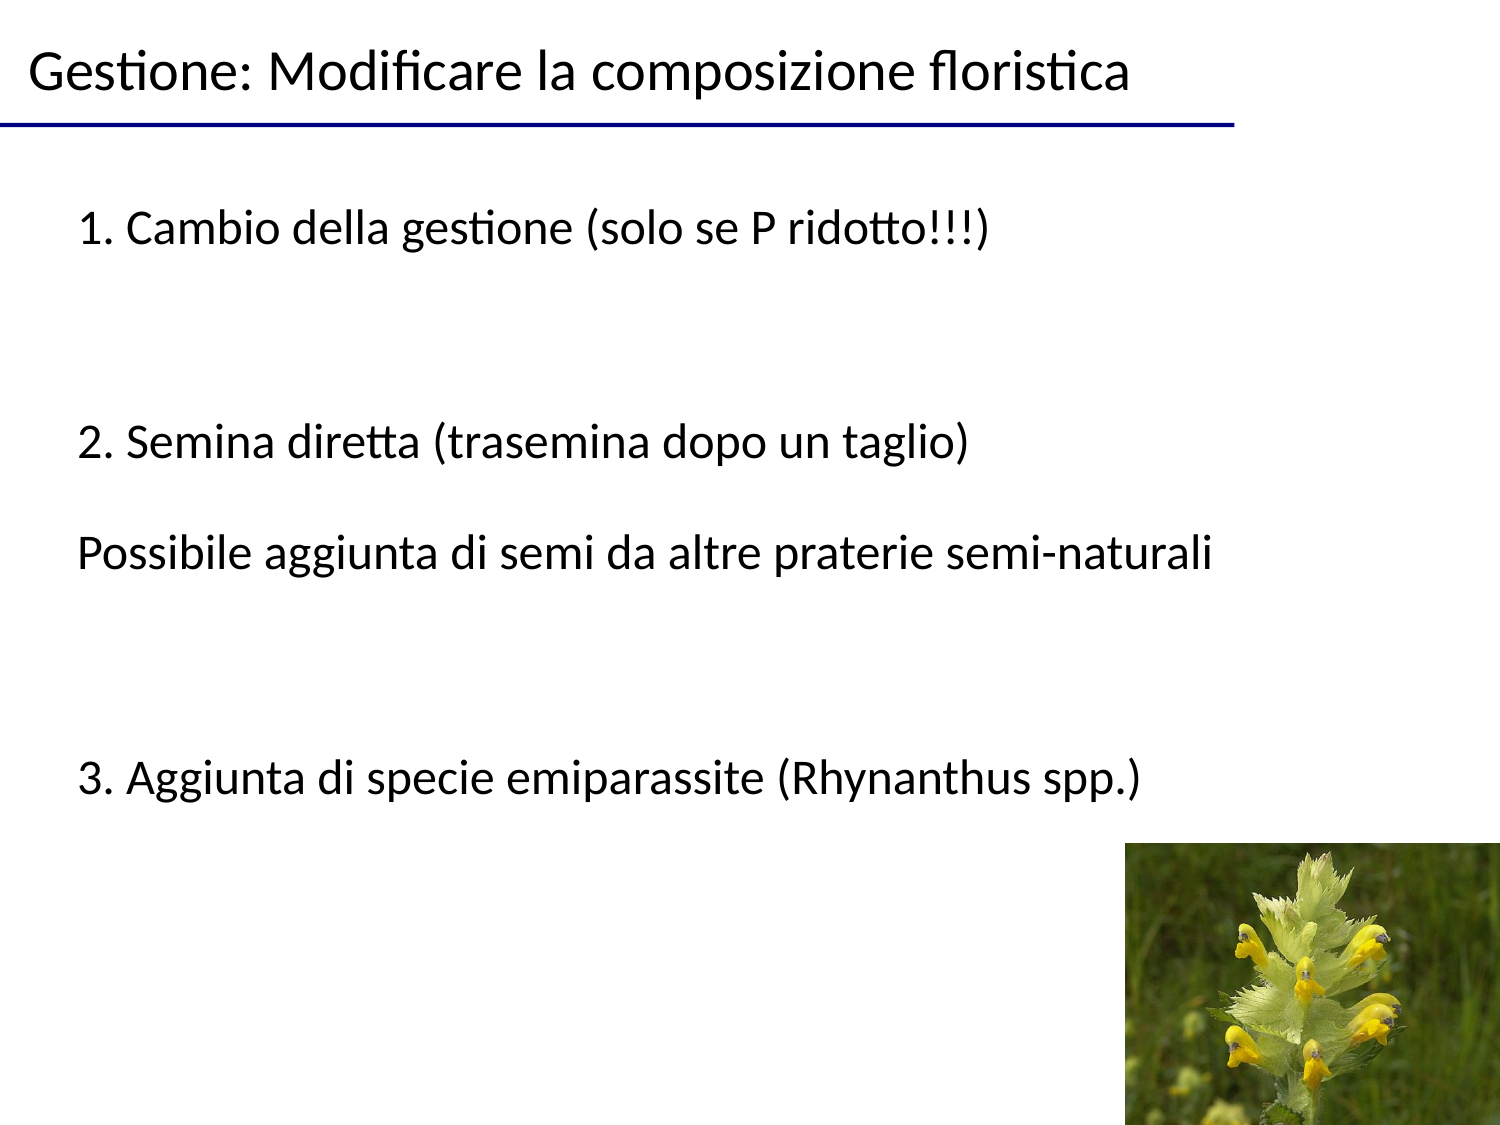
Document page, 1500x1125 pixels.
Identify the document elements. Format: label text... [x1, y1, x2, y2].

text_box 1. Cambio della gestione (solo se P ridotto!!!) [62, 187, 1250, 263]
text_box [10, 0, 1011, 728]
text_box [25, 0, 454, 150]
text_box 3. Aggiunta di specie emiparassite (Rhynanthus spp.) [62, 736, 1250, 812]
text_box Gestione: Modificare la composizione floristica [1011, 24, 1147, 110]
picture [1124, 843, 1500, 1125]
text_box 2. Semina diretta (trasemina dopo un taglio) [62, 401, 1250, 476]
text_box Possibile aggiunta di semi da altre praterie semi-naturali [62, 512, 1250, 588]
